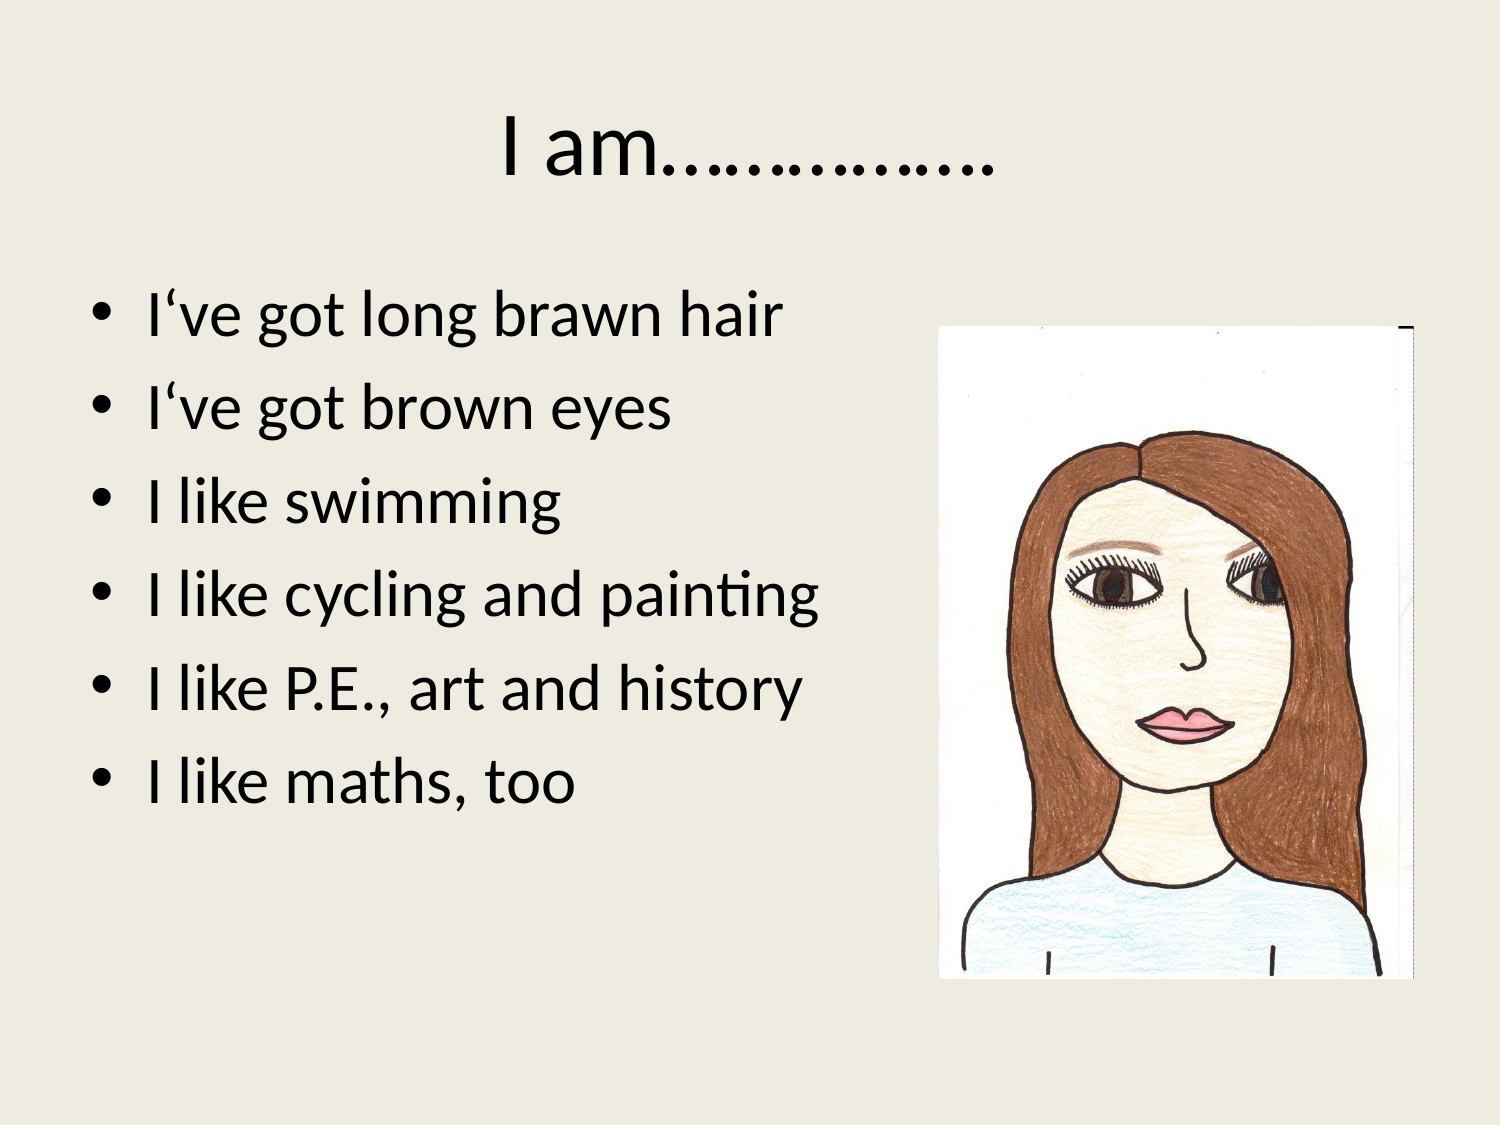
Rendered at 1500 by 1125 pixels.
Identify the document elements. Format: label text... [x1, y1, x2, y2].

picture [938, 325, 1414, 980]
list I‘ve got long brawn hair I‘ve got brown eyes I like swimming I like cycling and painting I like P.E., art and history I like maths, too [75, 262, 1425, 1005]
title I am……………. [75, 45, 1425, 233]
